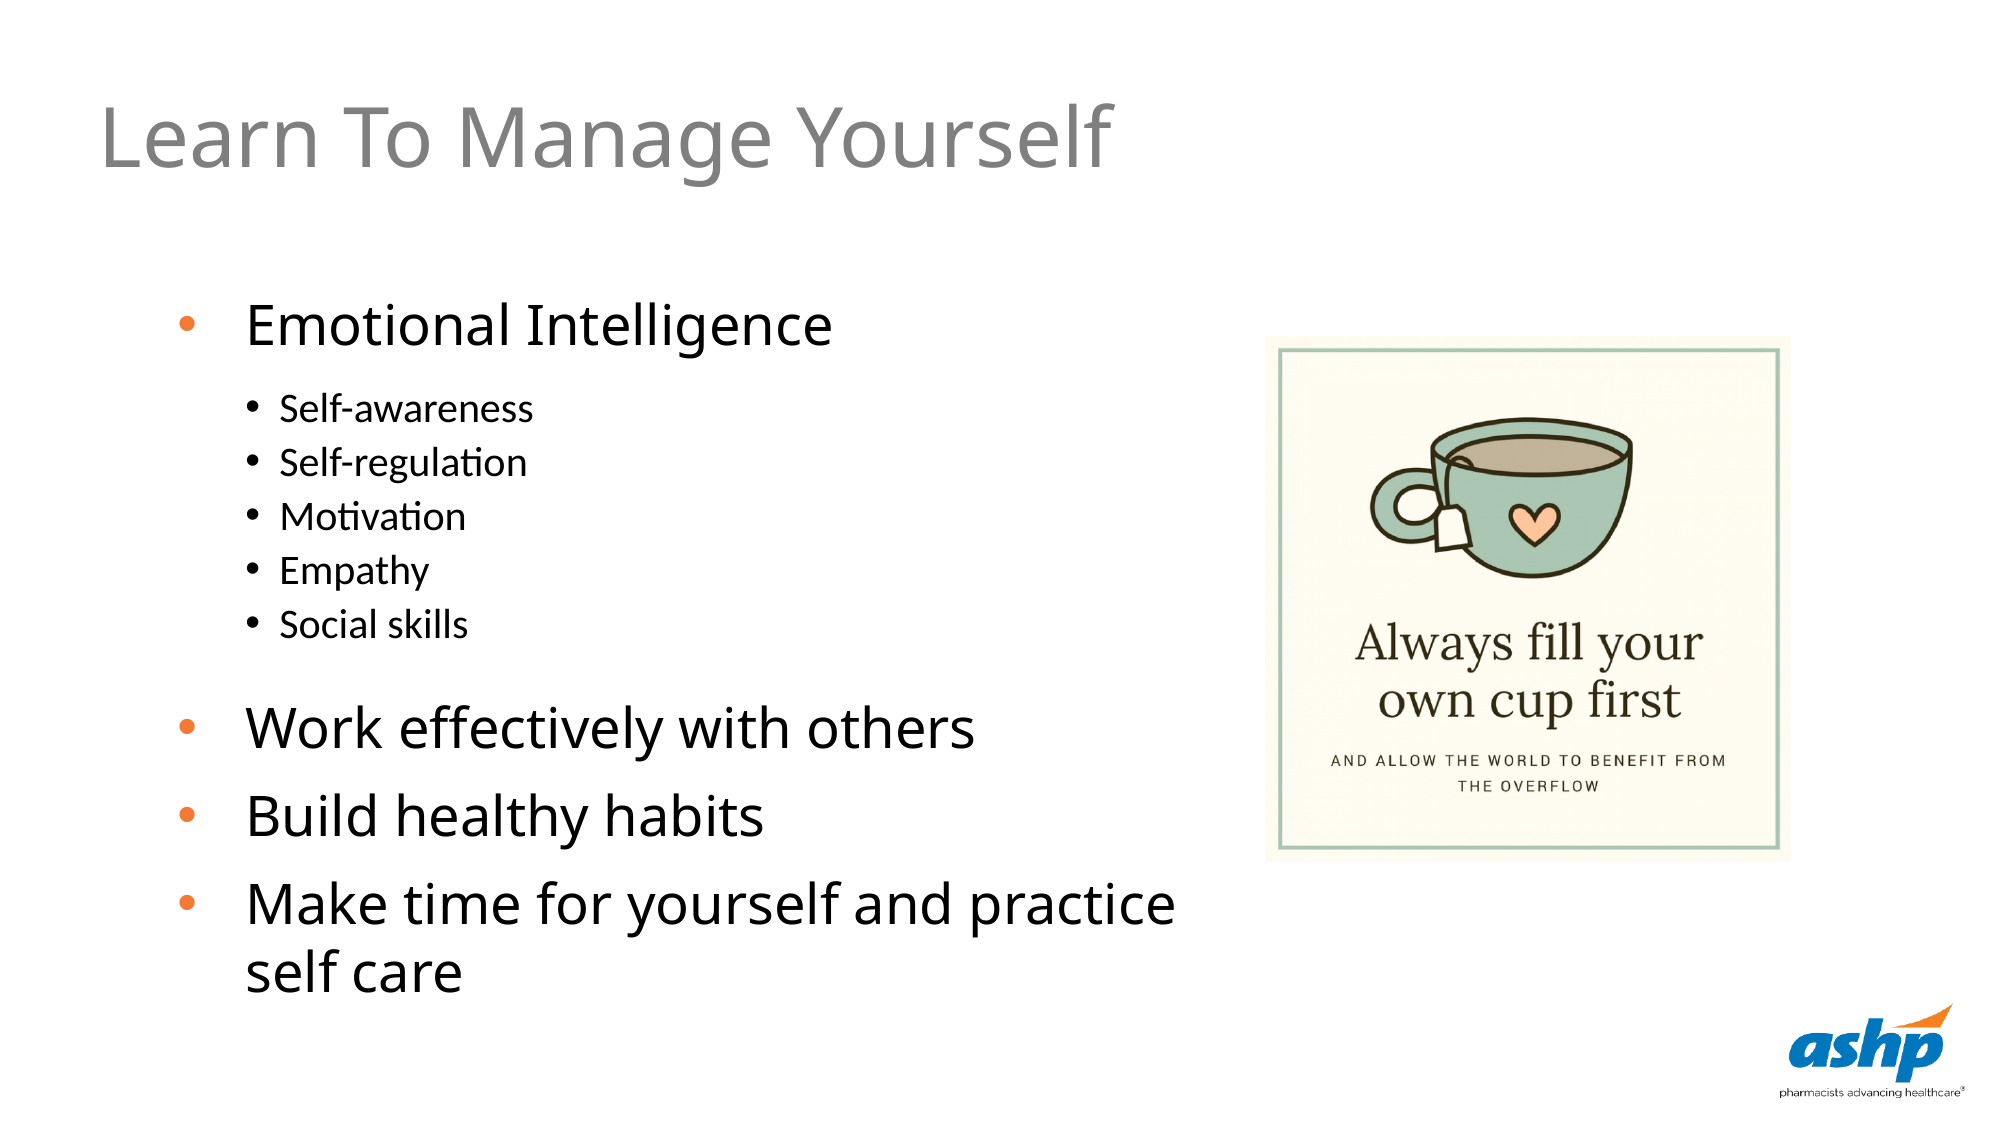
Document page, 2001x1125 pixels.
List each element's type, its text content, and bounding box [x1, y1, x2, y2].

list Learn To Manage Yourself [83, 88, 1907, 240]
picture [1780, 1003, 1965, 1098]
picture [1264, 336, 1791, 862]
list Emotional Intelligence Self-awareness Self-regulation Motivation Empathy Social skills Work effectively with others Build healthy habits Make time for yourself and practice self care [162, 281, 1200, 1015]
